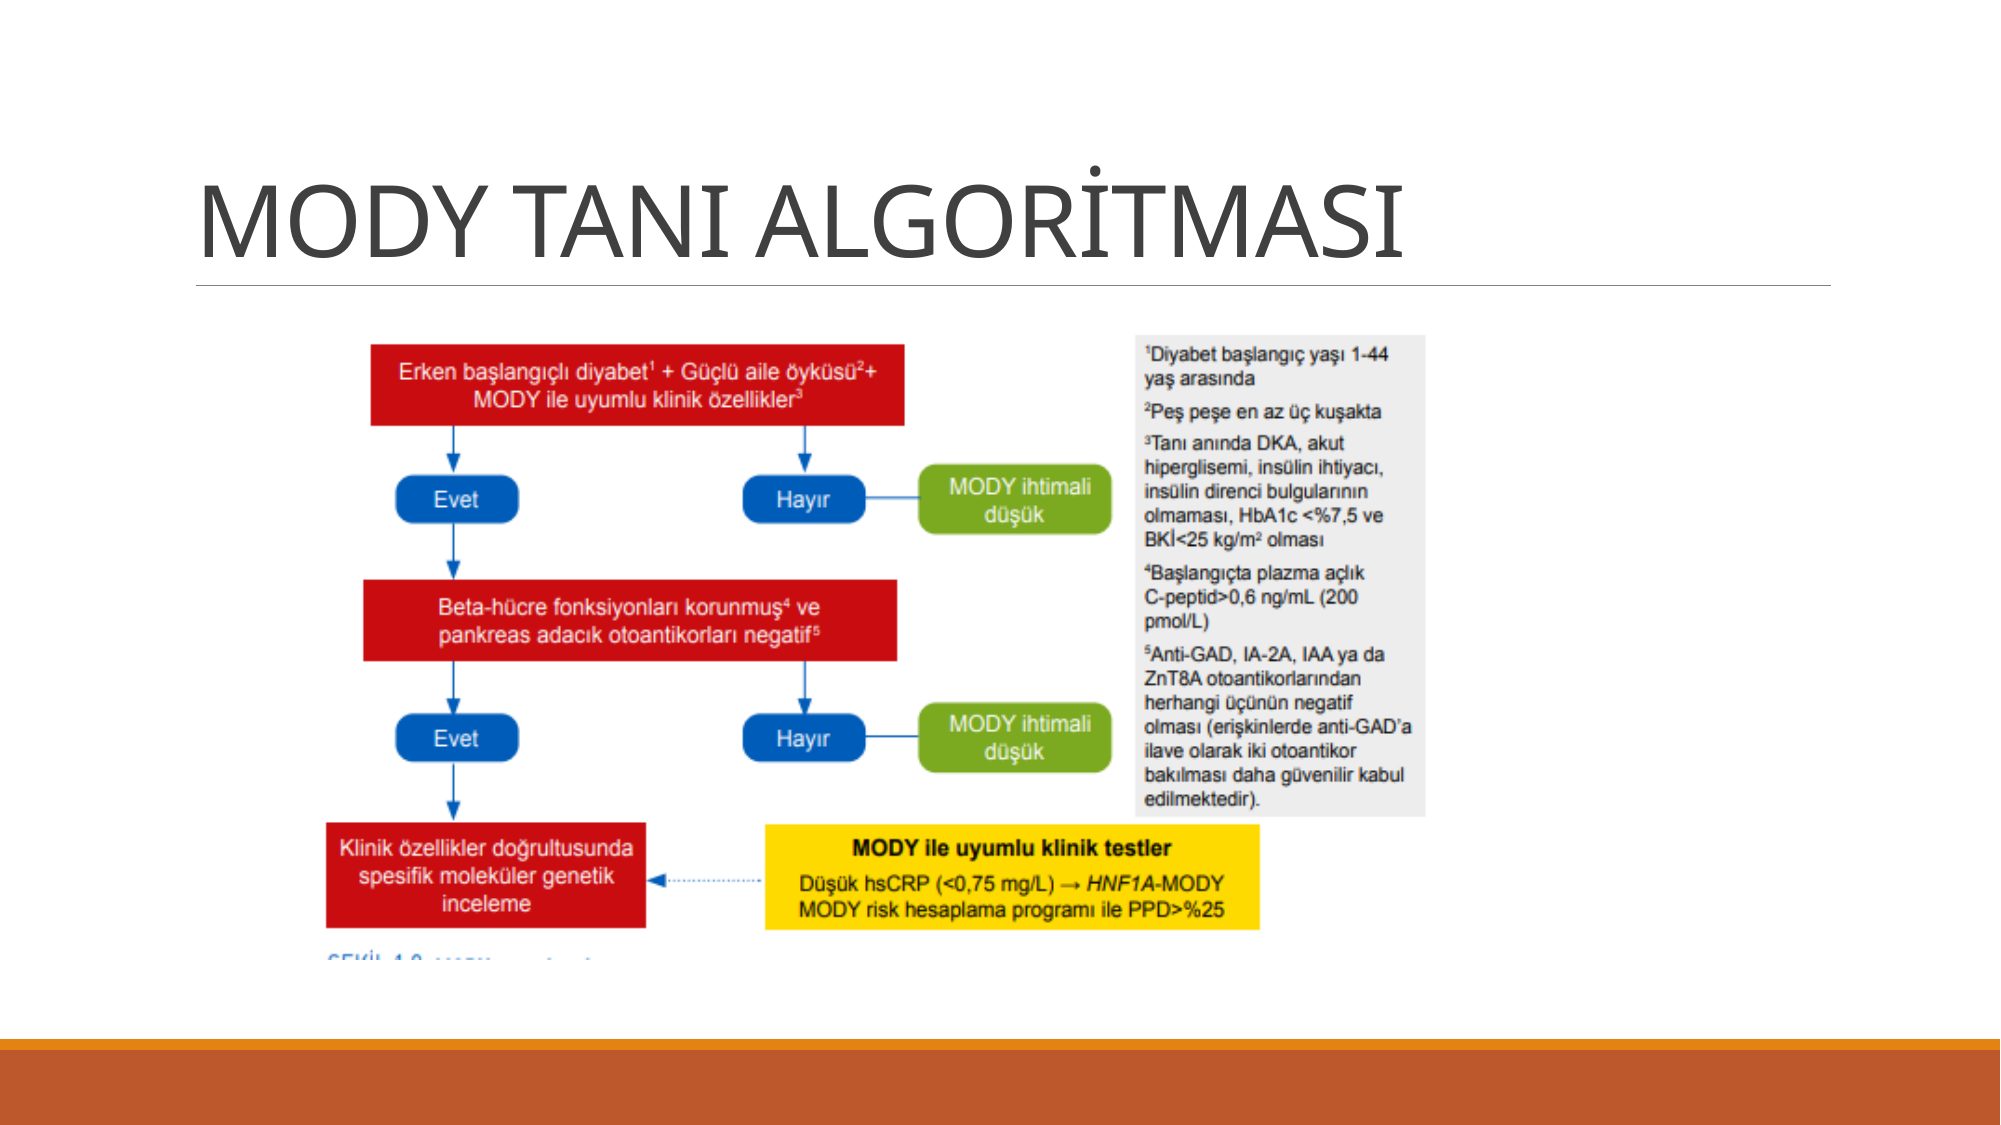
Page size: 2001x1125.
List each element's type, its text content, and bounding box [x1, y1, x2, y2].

title MODY TANI ALGORİTMASI [180, 47, 1830, 285]
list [254, 290, 1491, 961]
